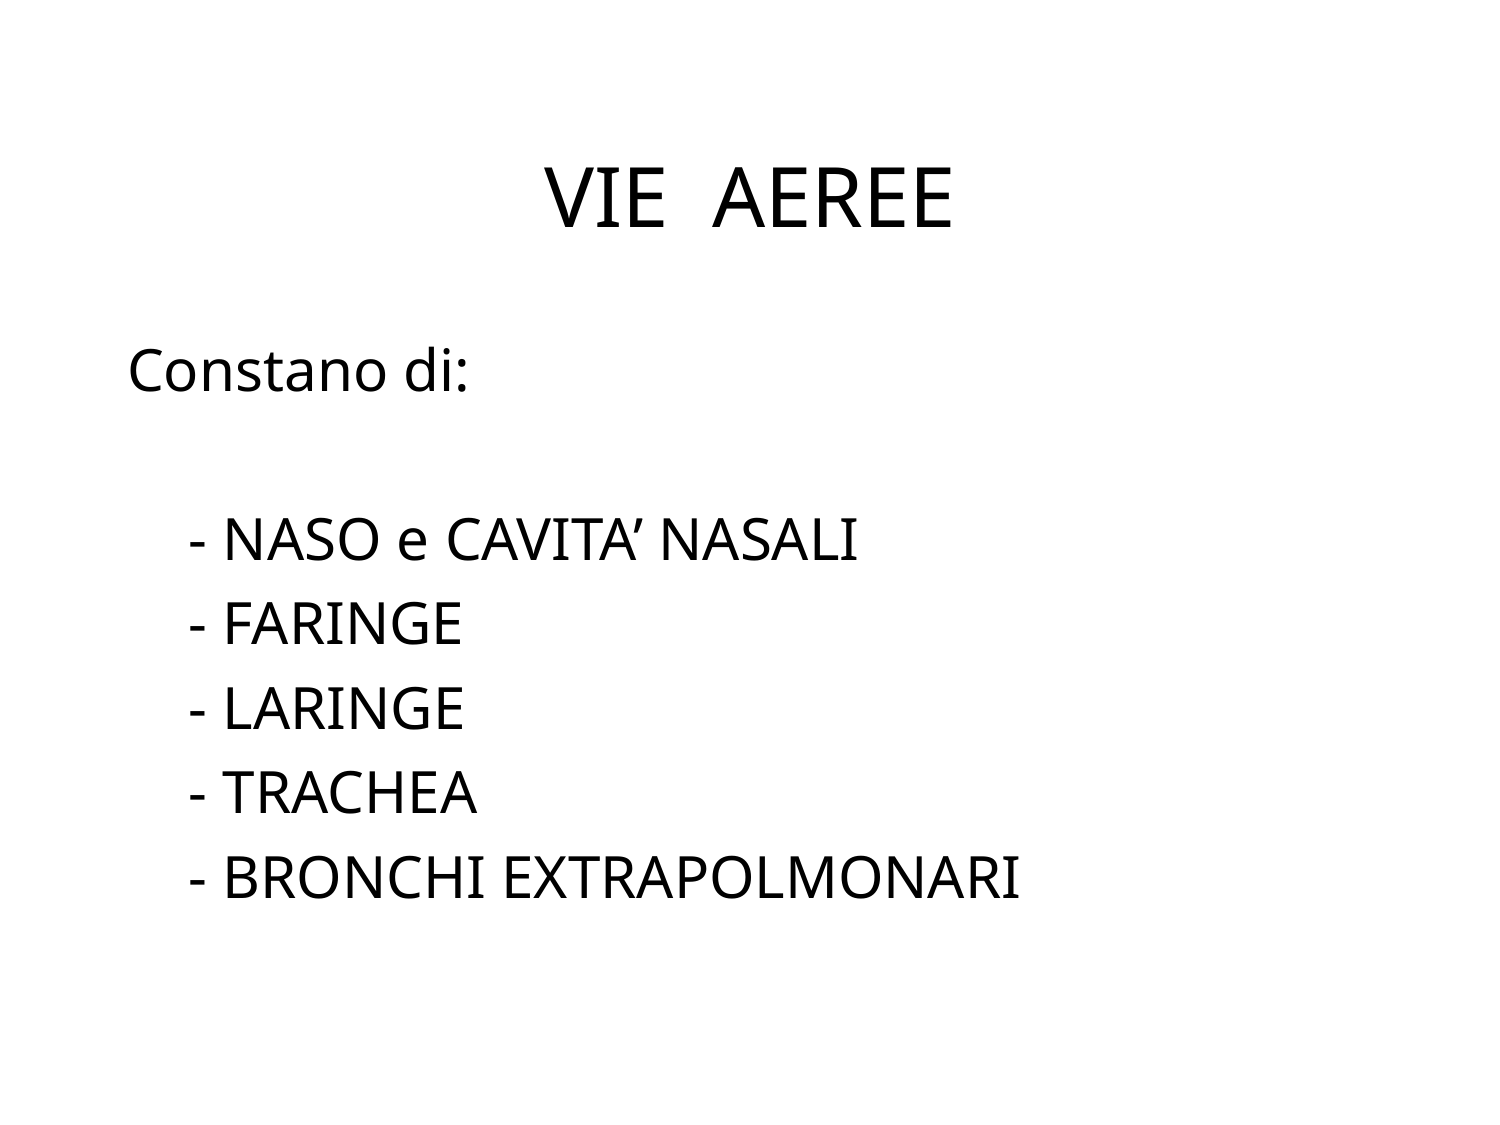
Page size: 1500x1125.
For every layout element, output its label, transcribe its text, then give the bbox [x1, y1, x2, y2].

title VIE AEREE [112, 99, 1388, 288]
list Constano di: - NASO e CAVITA’ NASALI - FARINGE - LARINGE - TRACHEA - BRONCHI EXTRAPOLMONARI [112, 324, 1388, 1000]
